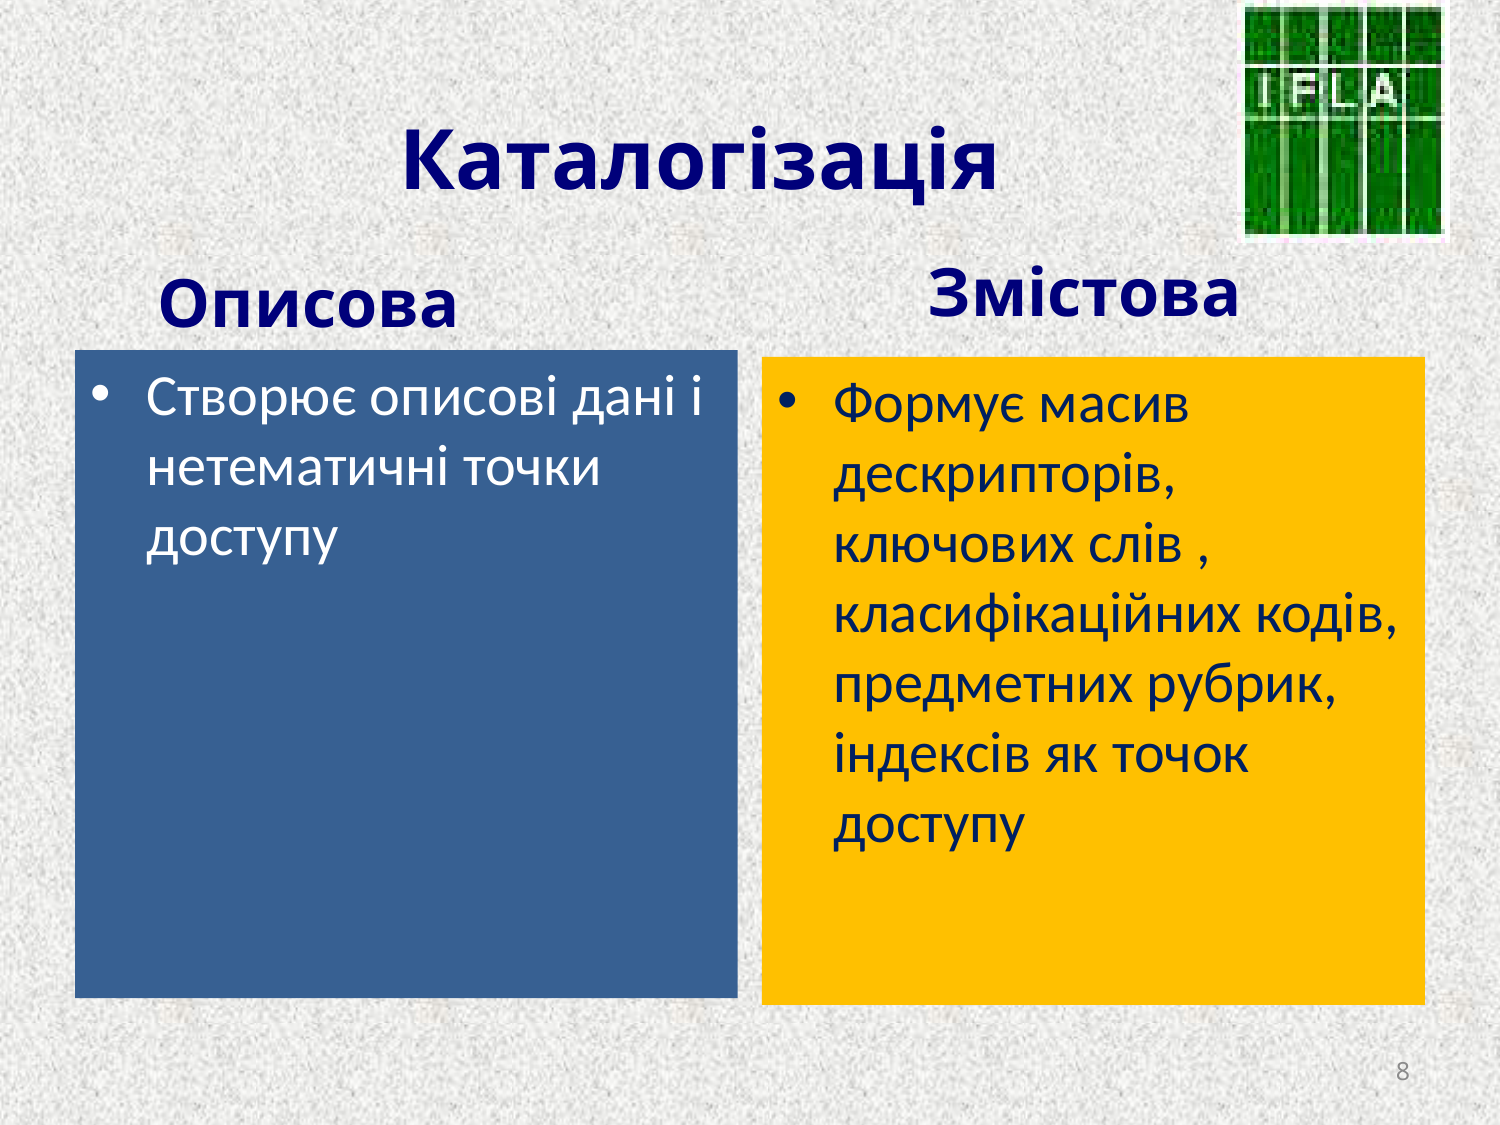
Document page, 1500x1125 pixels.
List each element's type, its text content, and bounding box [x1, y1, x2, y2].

list Формує масив дескрипторів, ключових слів , класифікаційних кодів, предметних рубрик, індексів як точок доступу [761, 356, 1425, 1005]
title Каталогізація [24, 62, 1237, 250]
picture [0, 0, 1500, 1125]
list Створює описові дані і нетематичні точки доступу [75, 350, 738, 999]
slide_number 8 [1074, 1042, 1425, 1103]
list Описова [75, 174, 750, 350]
list Змістова [774, 287, 1363, 338]
